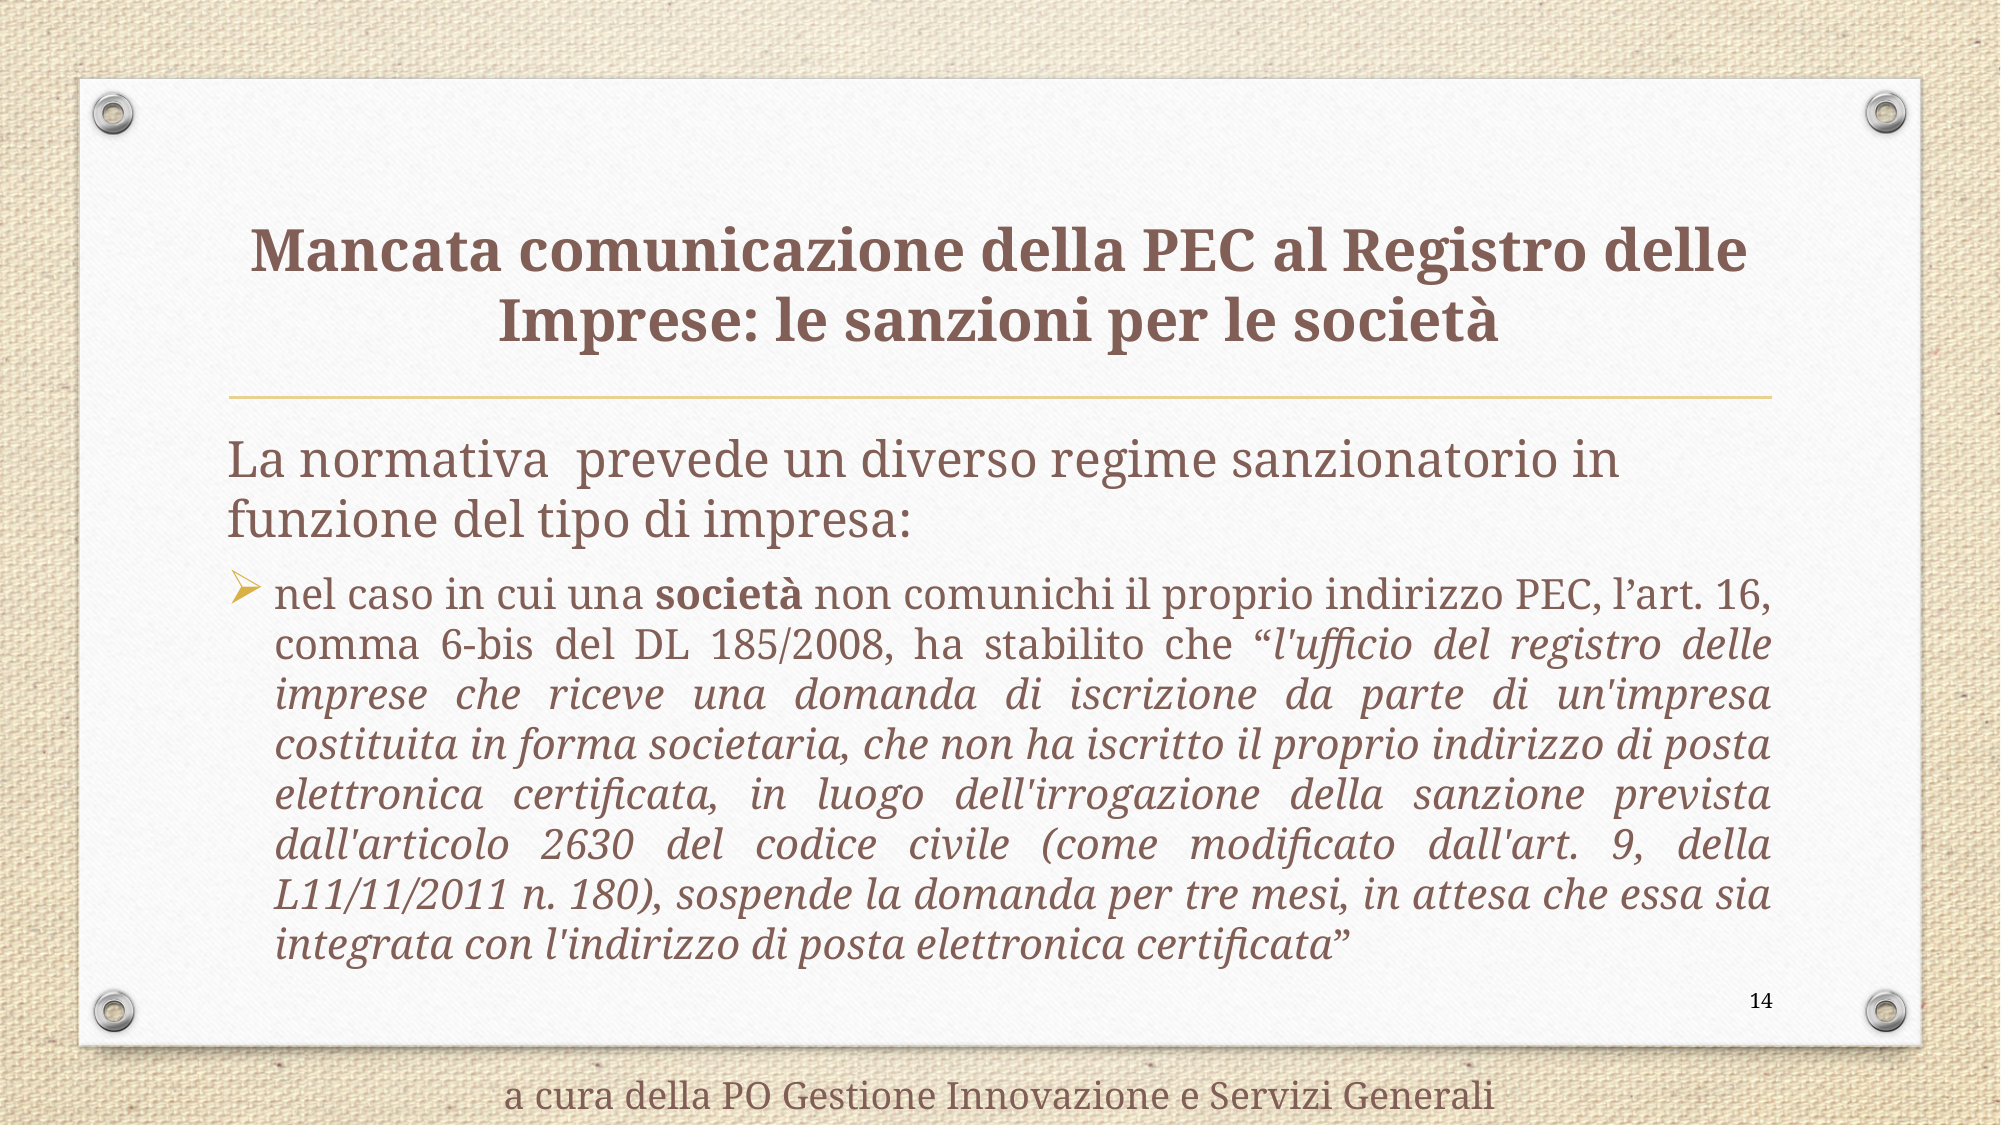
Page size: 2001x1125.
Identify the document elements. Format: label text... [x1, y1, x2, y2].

list La normativa prevede un diverso regime sanzionatorio in funzione del tipo di impresa: nel caso in cui una società non comunichi il proprio indirizzo PEC, l’art. 16, comma 6-bis del DL 185/2008, ha stabilito che “l'ufficio del registro delle imprese che riceve una domanda di iscrizione da parte di un'impresa costituita in forma societaria, che non ha iscritto il proprio indirizzo di posta elettronica certificata, in luogo dell'irrogazione della sanzione prevista dall'articolo 2630 del codice civile (come modificato dall'art. 9, della L11/11/2011 n. 180), sospende la domanda per tre mesi, in attesa che essa sia integrata con l'indirizzo di posta elettronica certificata” [212, 419, 1788, 964]
title Mancata comunicazione della PEC al Registro delle Imprese: le sanzioni per le società [212, 175, 1788, 390]
picture [0, 0, 2001, 1125]
text_box a cura della PO Gestione Innovazione e Servizi Generali [82, 1064, 1918, 1125]
slide_number 14 [1698, 979, 1788, 1025]
